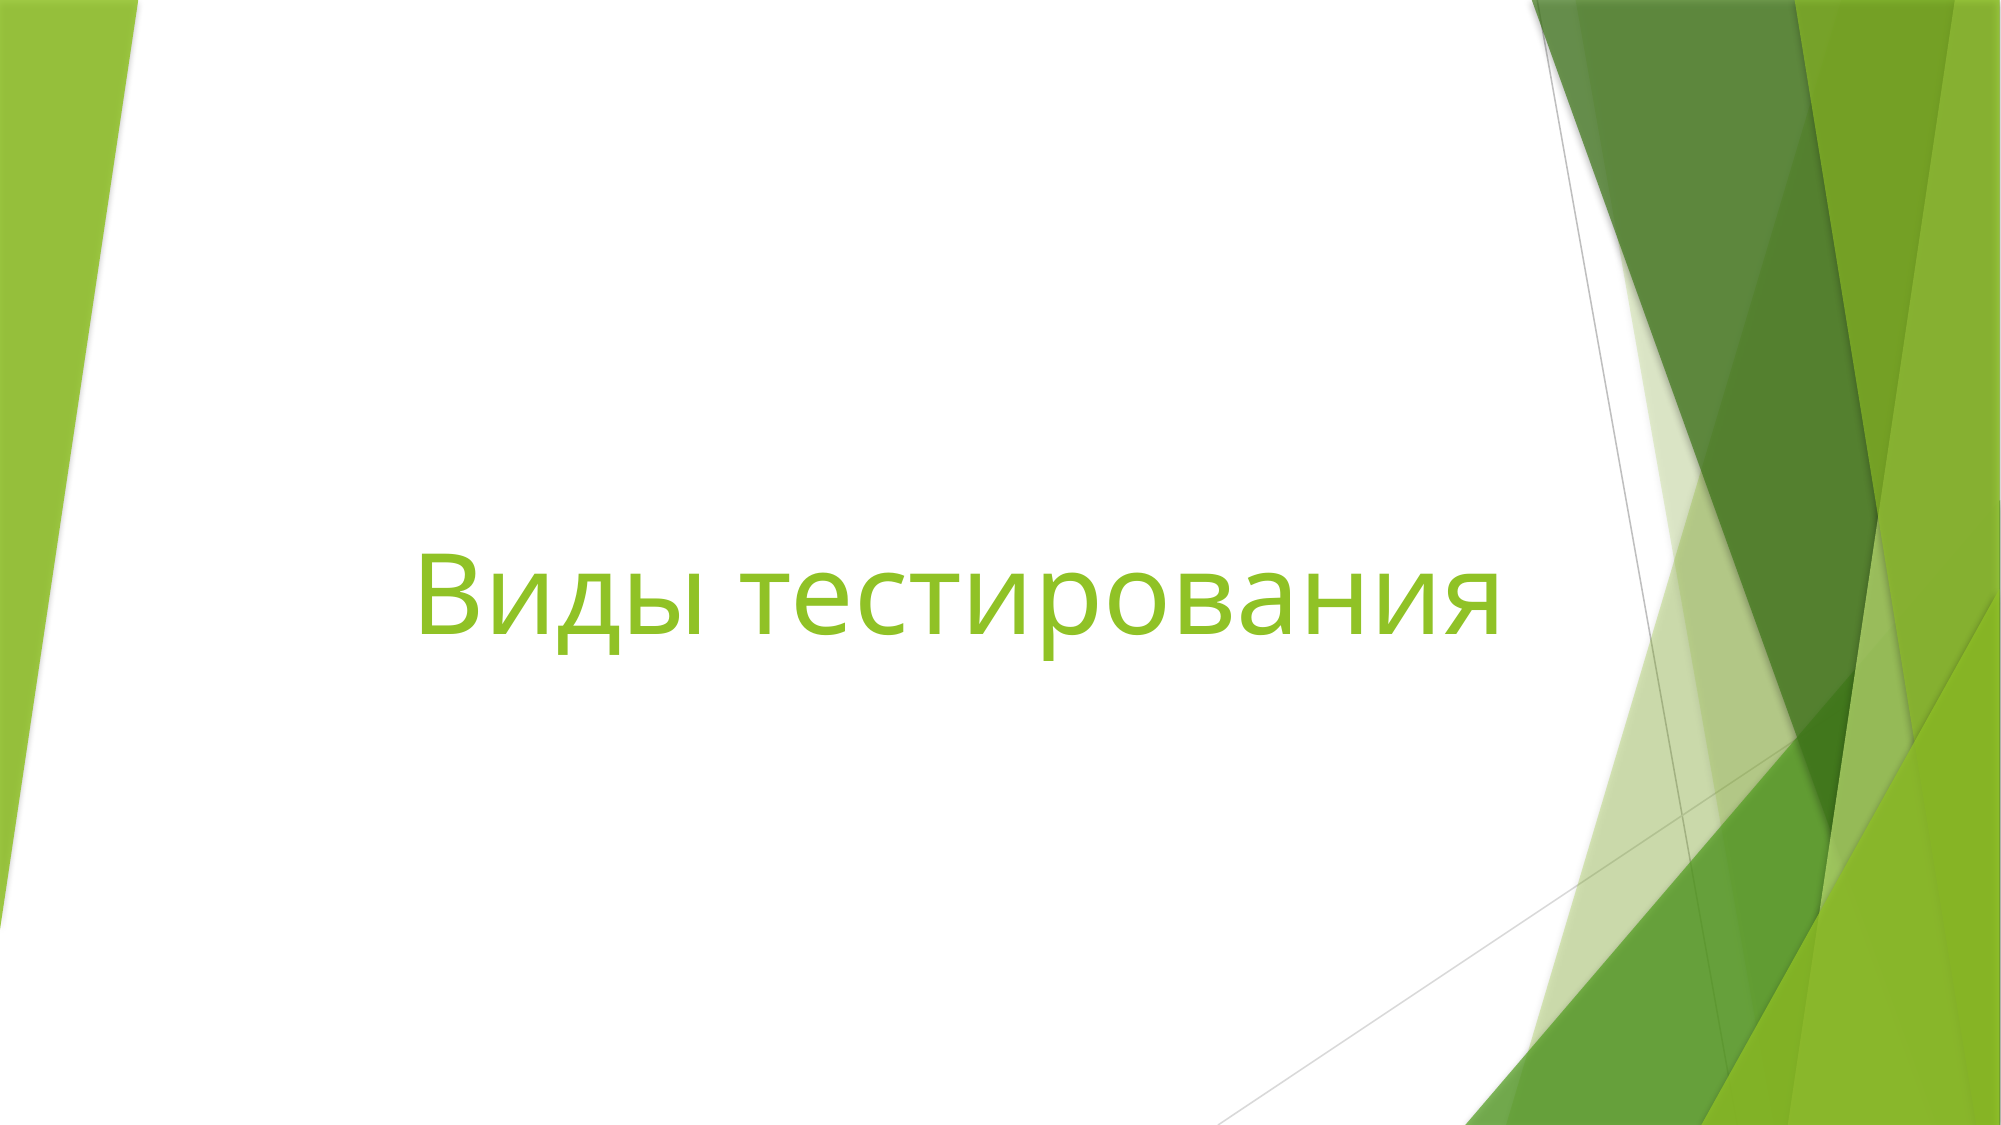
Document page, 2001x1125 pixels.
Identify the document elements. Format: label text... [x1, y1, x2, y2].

title Виды тестирования [247, 394, 1522, 665]
